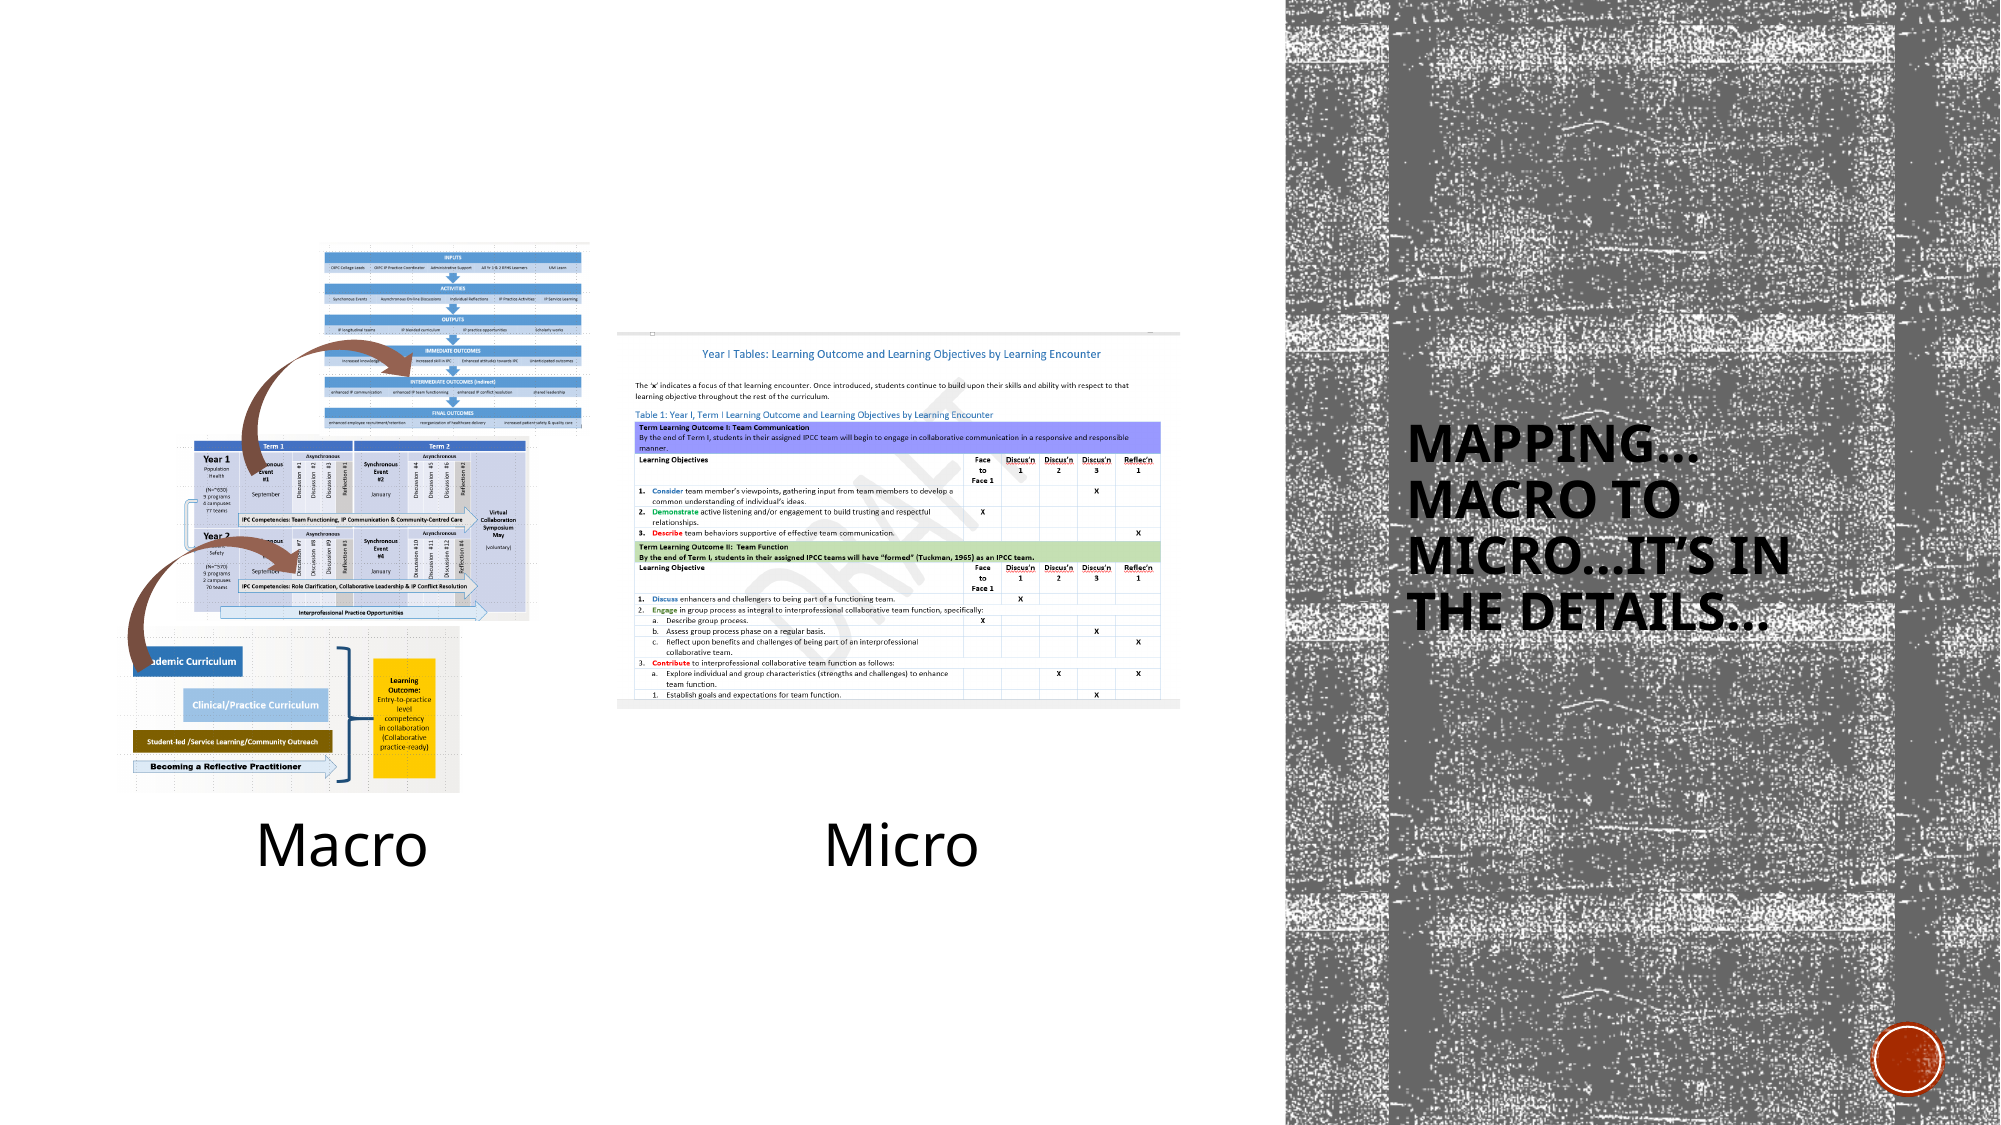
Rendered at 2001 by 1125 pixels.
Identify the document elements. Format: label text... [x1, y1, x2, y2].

text_box [127, 558, 176, 626]
text_box [240, 345, 318, 433]
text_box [1872, 1024, 1944, 1096]
text_box Macro [240, 799, 445, 886]
picture [617, 332, 1181, 709]
picture [176, 242, 590, 621]
text_box Micro [809, 799, 996, 886]
text_box [1284, 0, 2000, 1125]
title Mapping…macro to micro…it’s in the details… [1391, 104, 1891, 955]
picture [117, 626, 463, 793]
